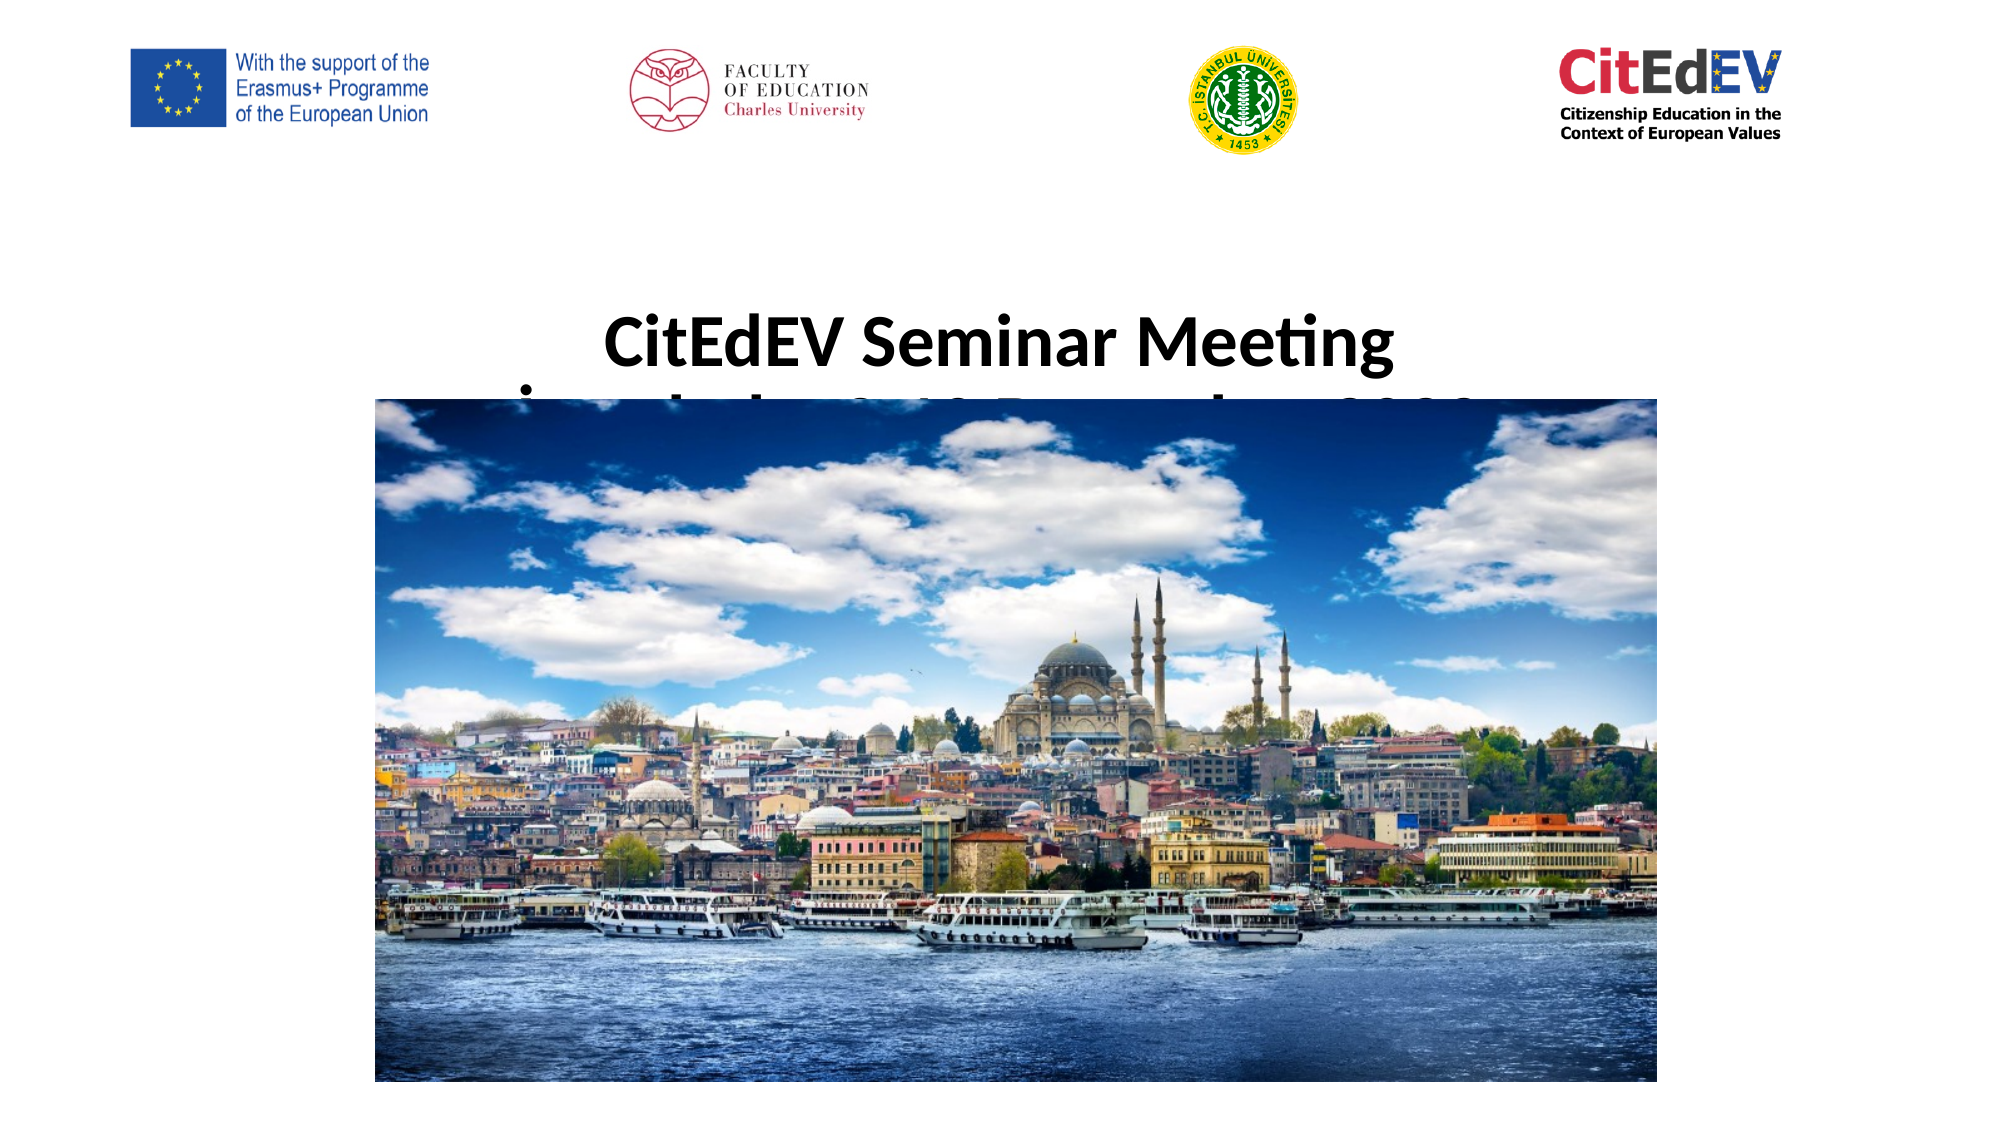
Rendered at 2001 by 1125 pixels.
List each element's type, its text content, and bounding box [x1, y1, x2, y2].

picture [1186, 43, 1300, 156]
picture [374, 399, 1657, 1082]
picture [626, 45, 1082, 135]
picture [1558, 47, 1782, 142]
title CitEdEV Seminar Meeting İstanbul - 9-10 December 2022 [249, 184, 1750, 516]
picture [113, 32, 552, 142]
